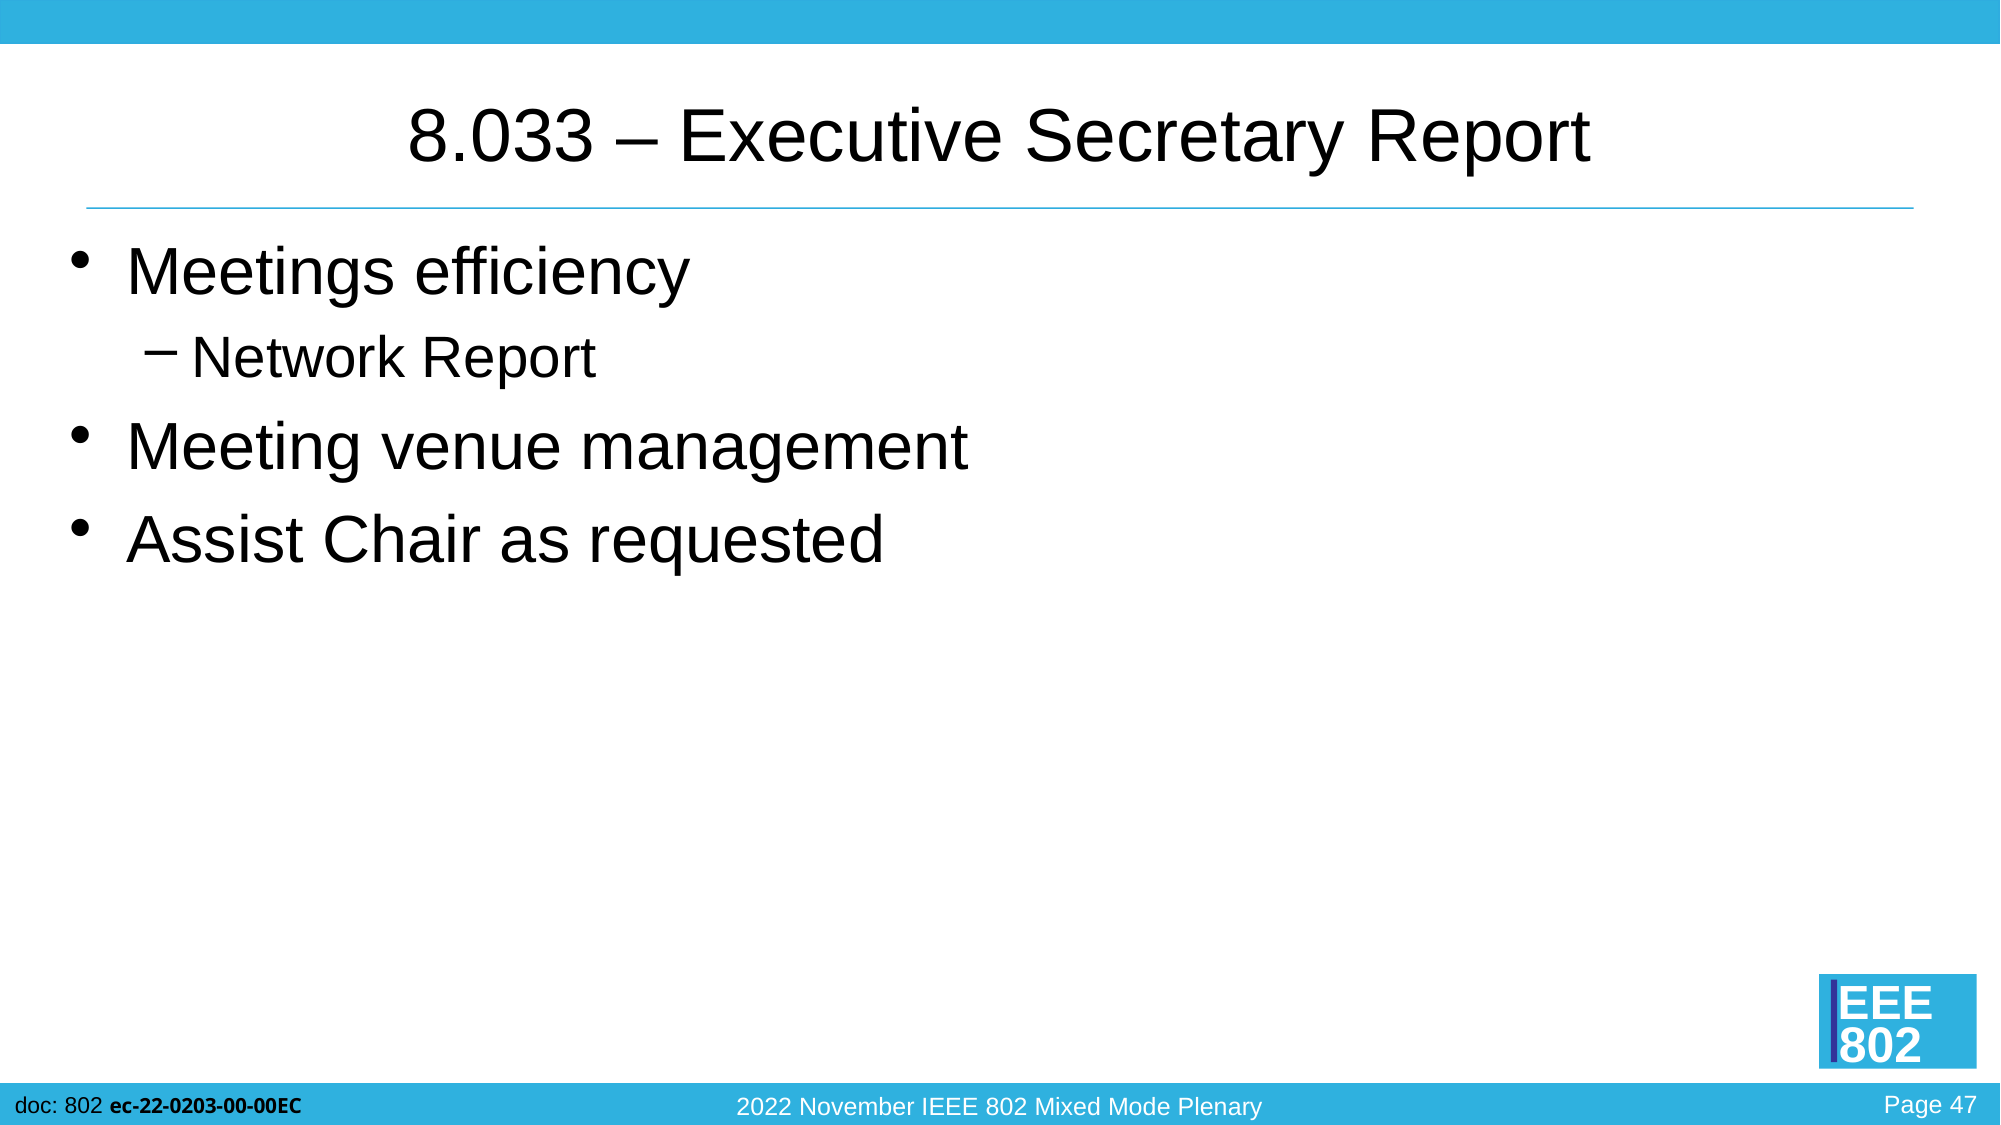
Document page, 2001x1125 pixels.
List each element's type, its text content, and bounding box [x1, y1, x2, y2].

title 8.033 – Executive Secretary Report [99, 66, 1900, 197]
list Meetings efficiency Network Report Meeting venue management Assist Chair as requested [54, 220, 1855, 963]
